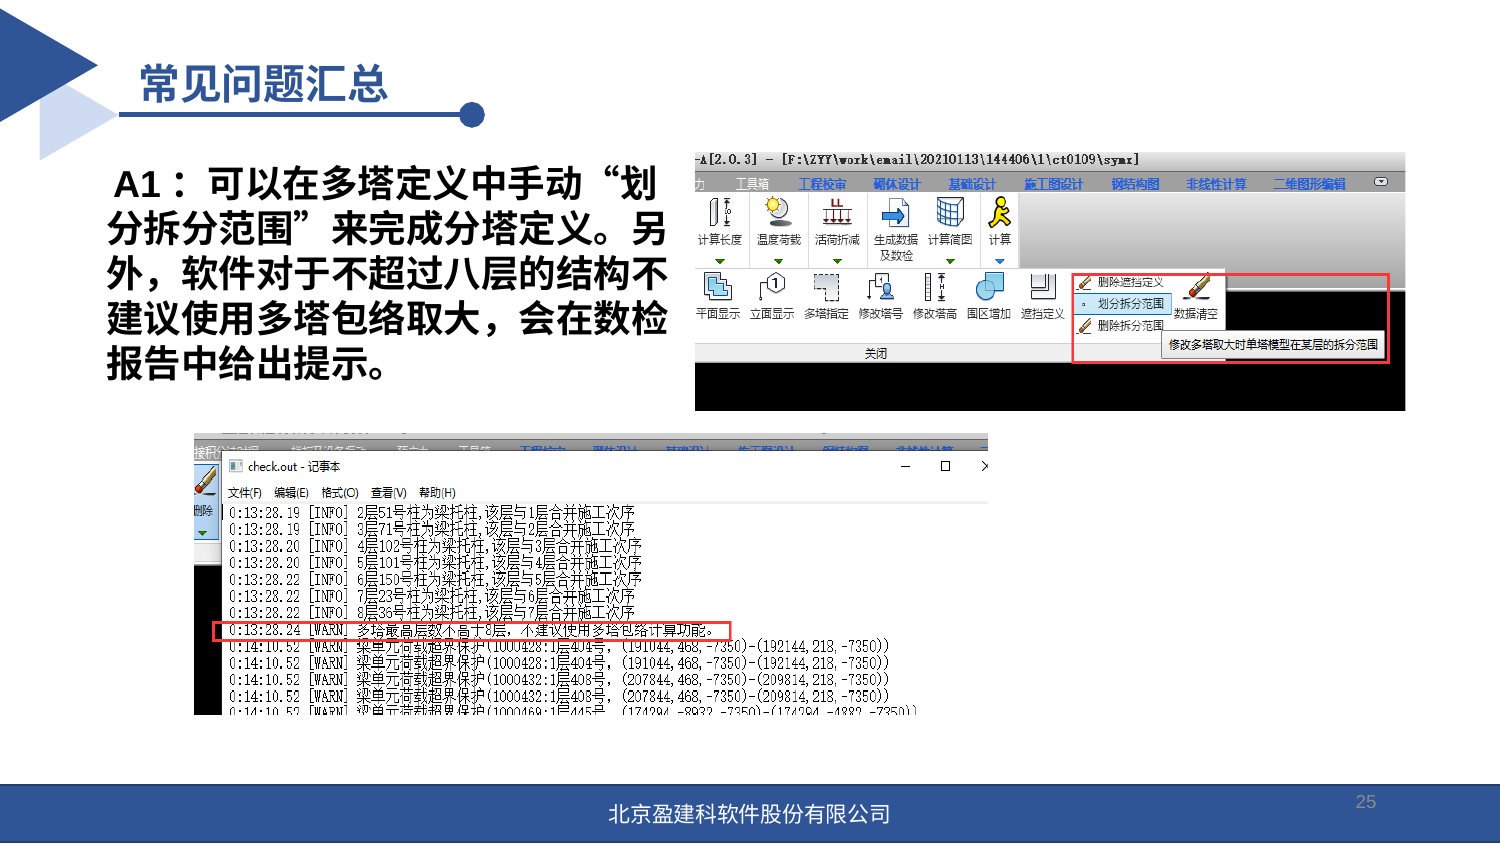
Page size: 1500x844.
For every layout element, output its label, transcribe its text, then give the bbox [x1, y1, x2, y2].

picture [194, 433, 988, 715]
slide_number 25 [1059, 781, 1392, 821]
text_box A1：可以在多塔定义中手动“划分拆分范围”来完成分塔定义。另外，软件对于不超过八层的结构不建议使用多塔包络取大，会在数检报告中给出提示。 [35, 152, 691, 446]
text_box 常见问题汇总 [123, 35, 821, 115]
text_box [38, 84, 119, 152]
picture [695, 152, 1406, 411]
text_box [0, 7, 100, 124]
